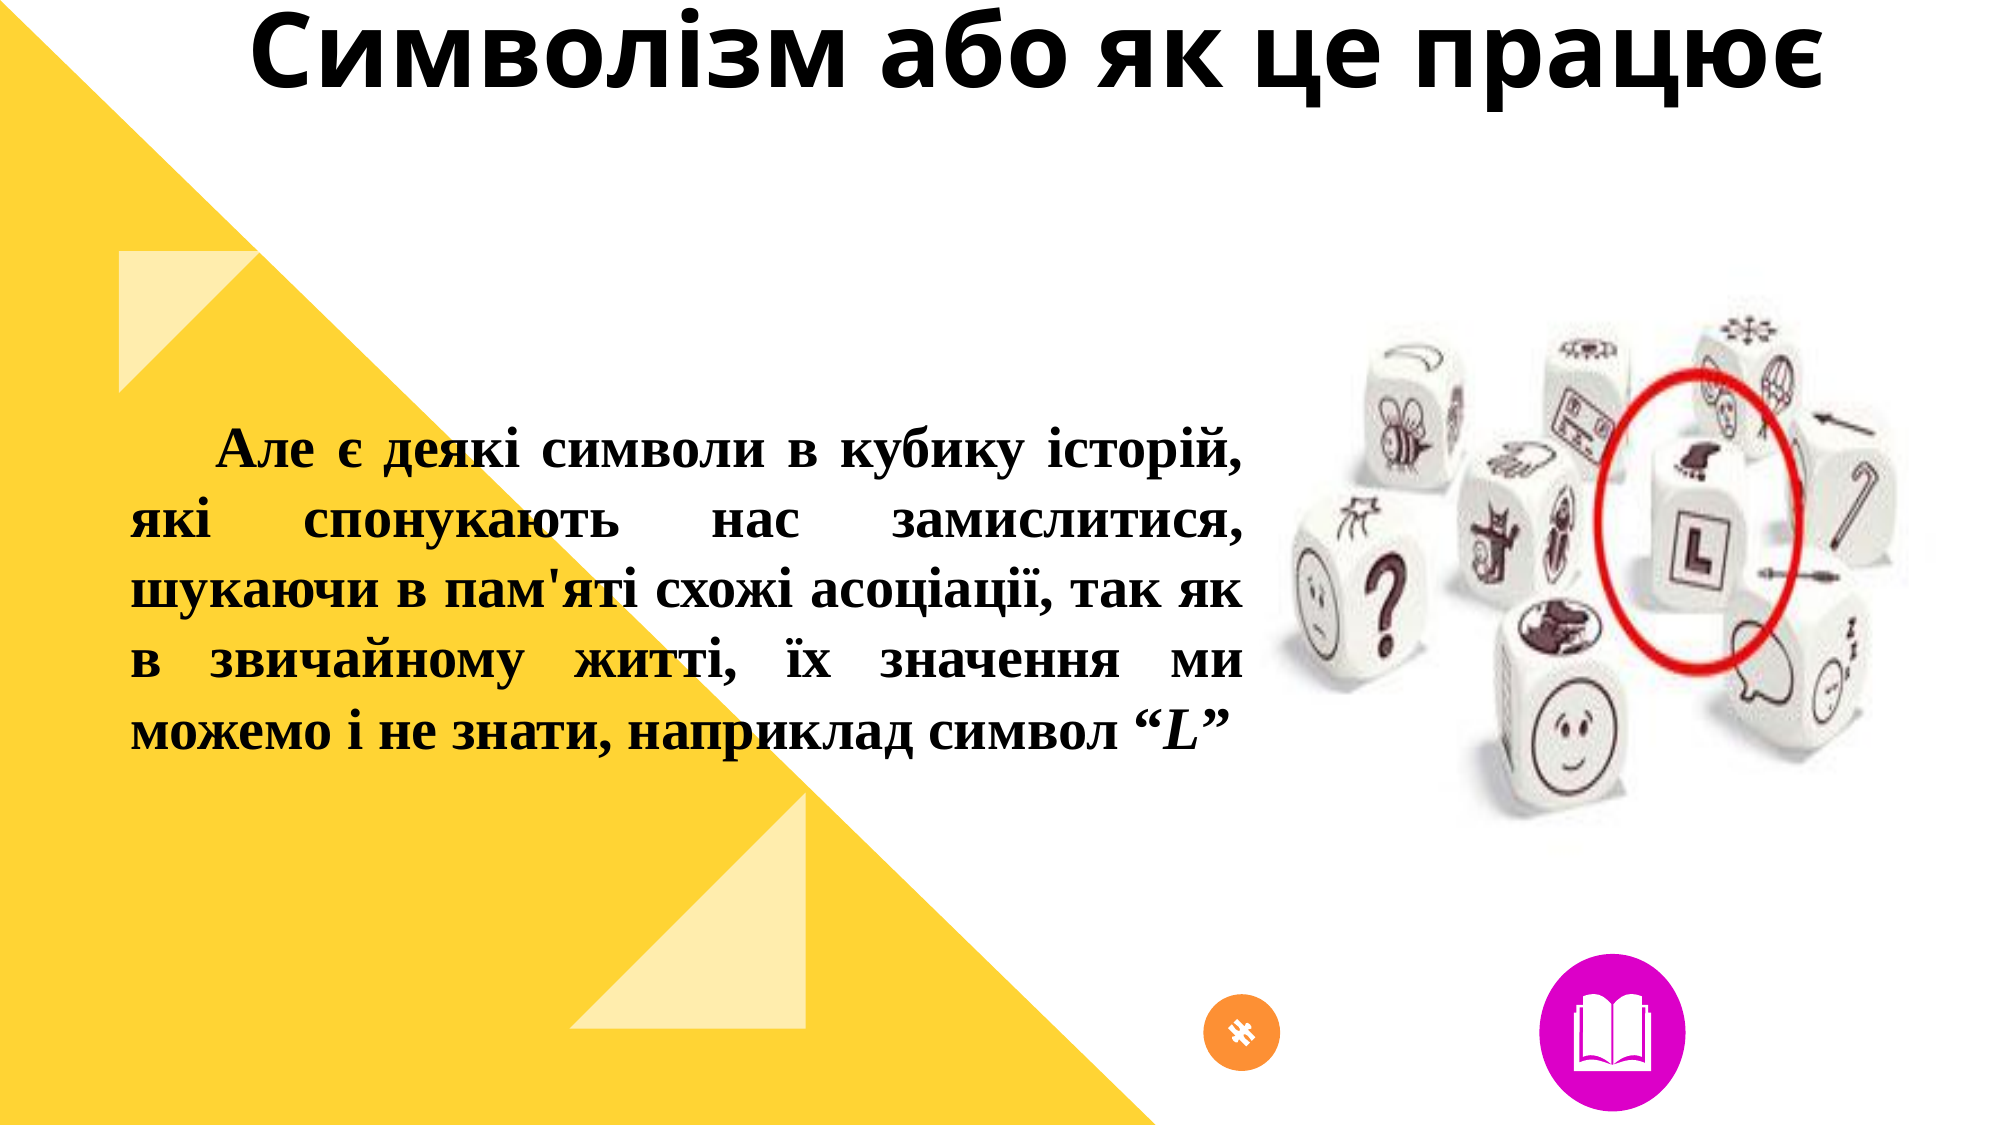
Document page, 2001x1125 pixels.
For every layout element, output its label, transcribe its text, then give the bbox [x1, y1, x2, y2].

text_box Але є деякі символи в кубику історій, які спонукають нас замислитися, шукаючи в пам'яті схожі асоціації, так як в звичайному житті, їх значення ми можемо і не знати, наприклад символ “L” [115, 192, 1260, 1034]
text_box Символізм або як це працює [222, 0, 1875, 193]
text_box [1227, 1018, 1256, 1047]
text_box [1539, 953, 1686, 1112]
picture [1258, 216, 1937, 874]
text_box [1203, 994, 1281, 1071]
text_box [1573, 994, 1652, 1072]
